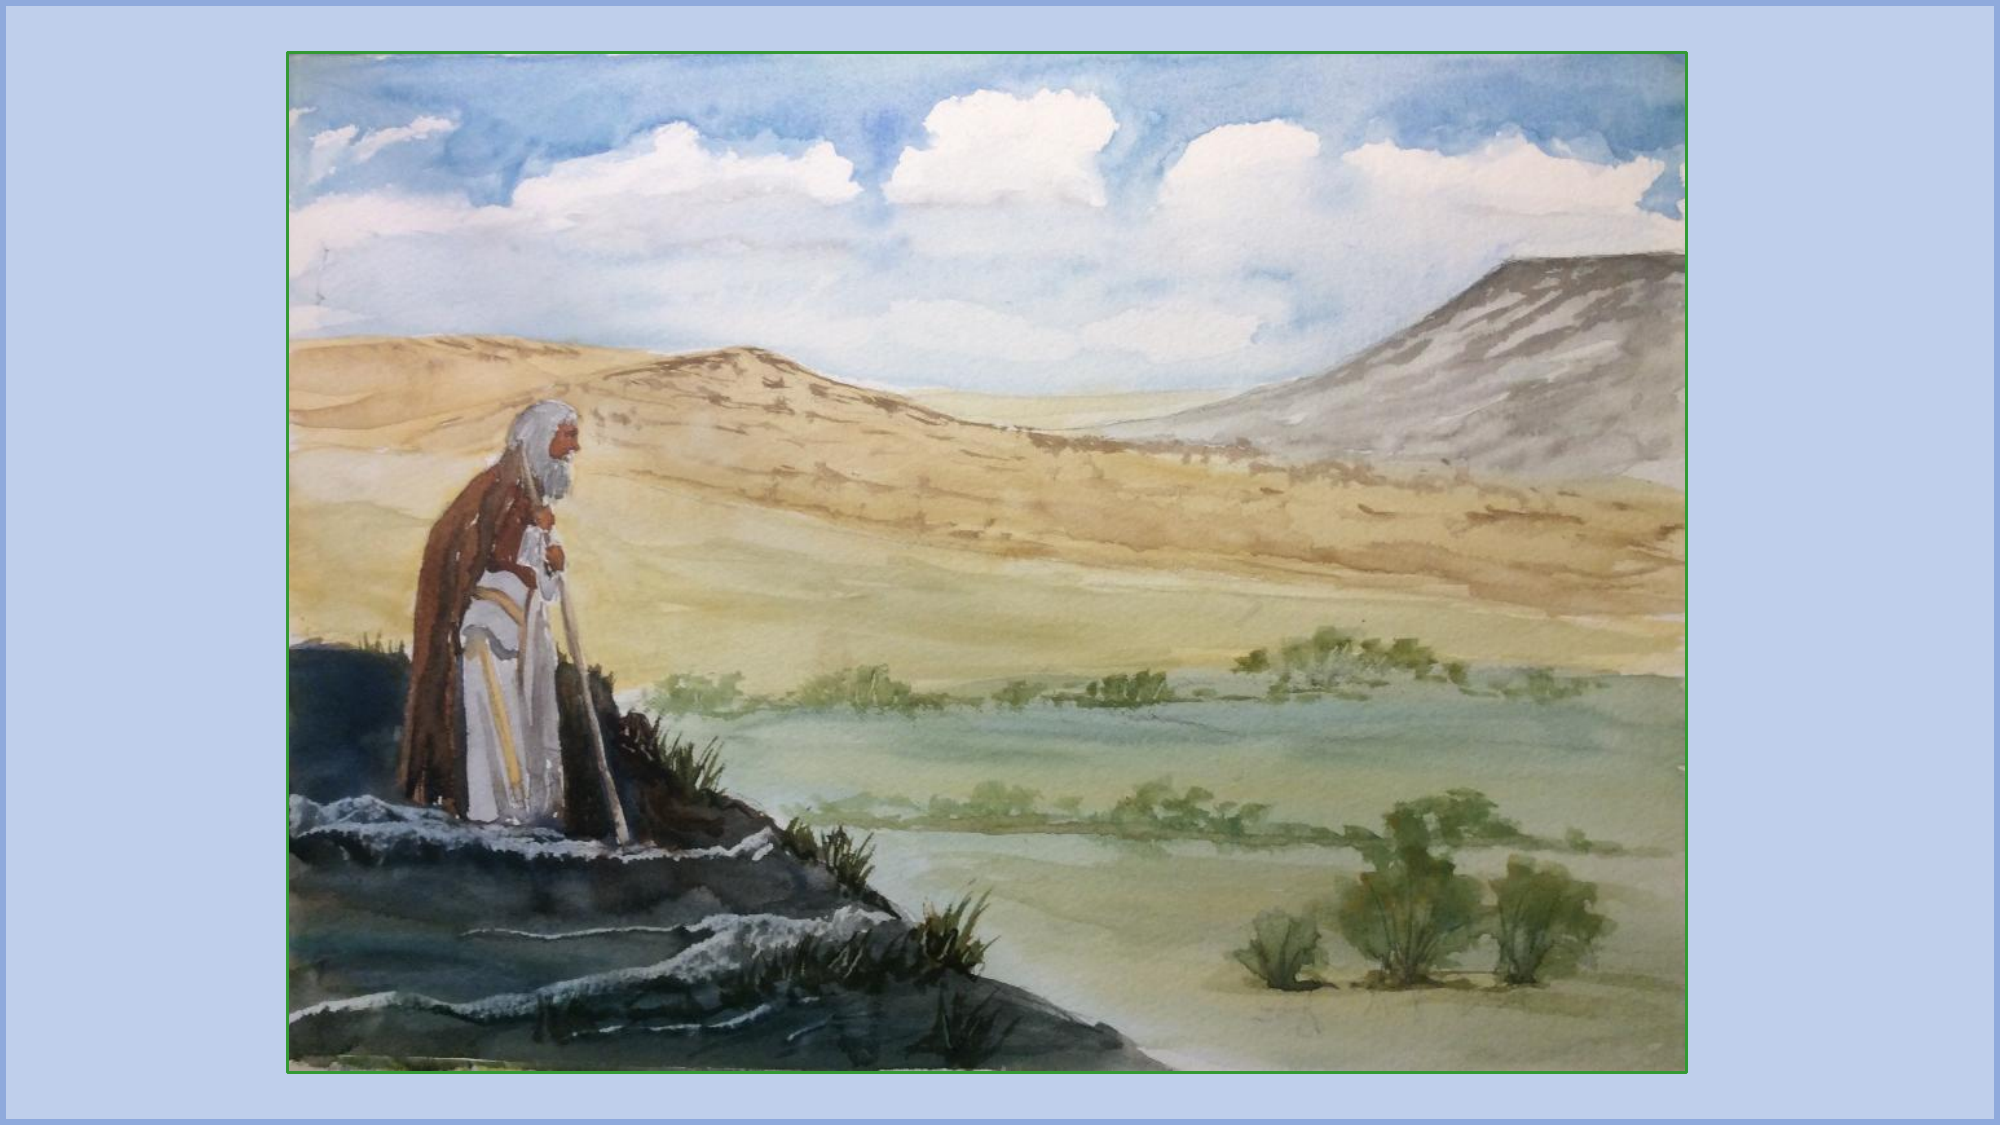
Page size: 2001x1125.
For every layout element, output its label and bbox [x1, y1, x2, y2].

text_box [0, 0, 2000, 1125]
picture [288, 53, 1685, 1071]
